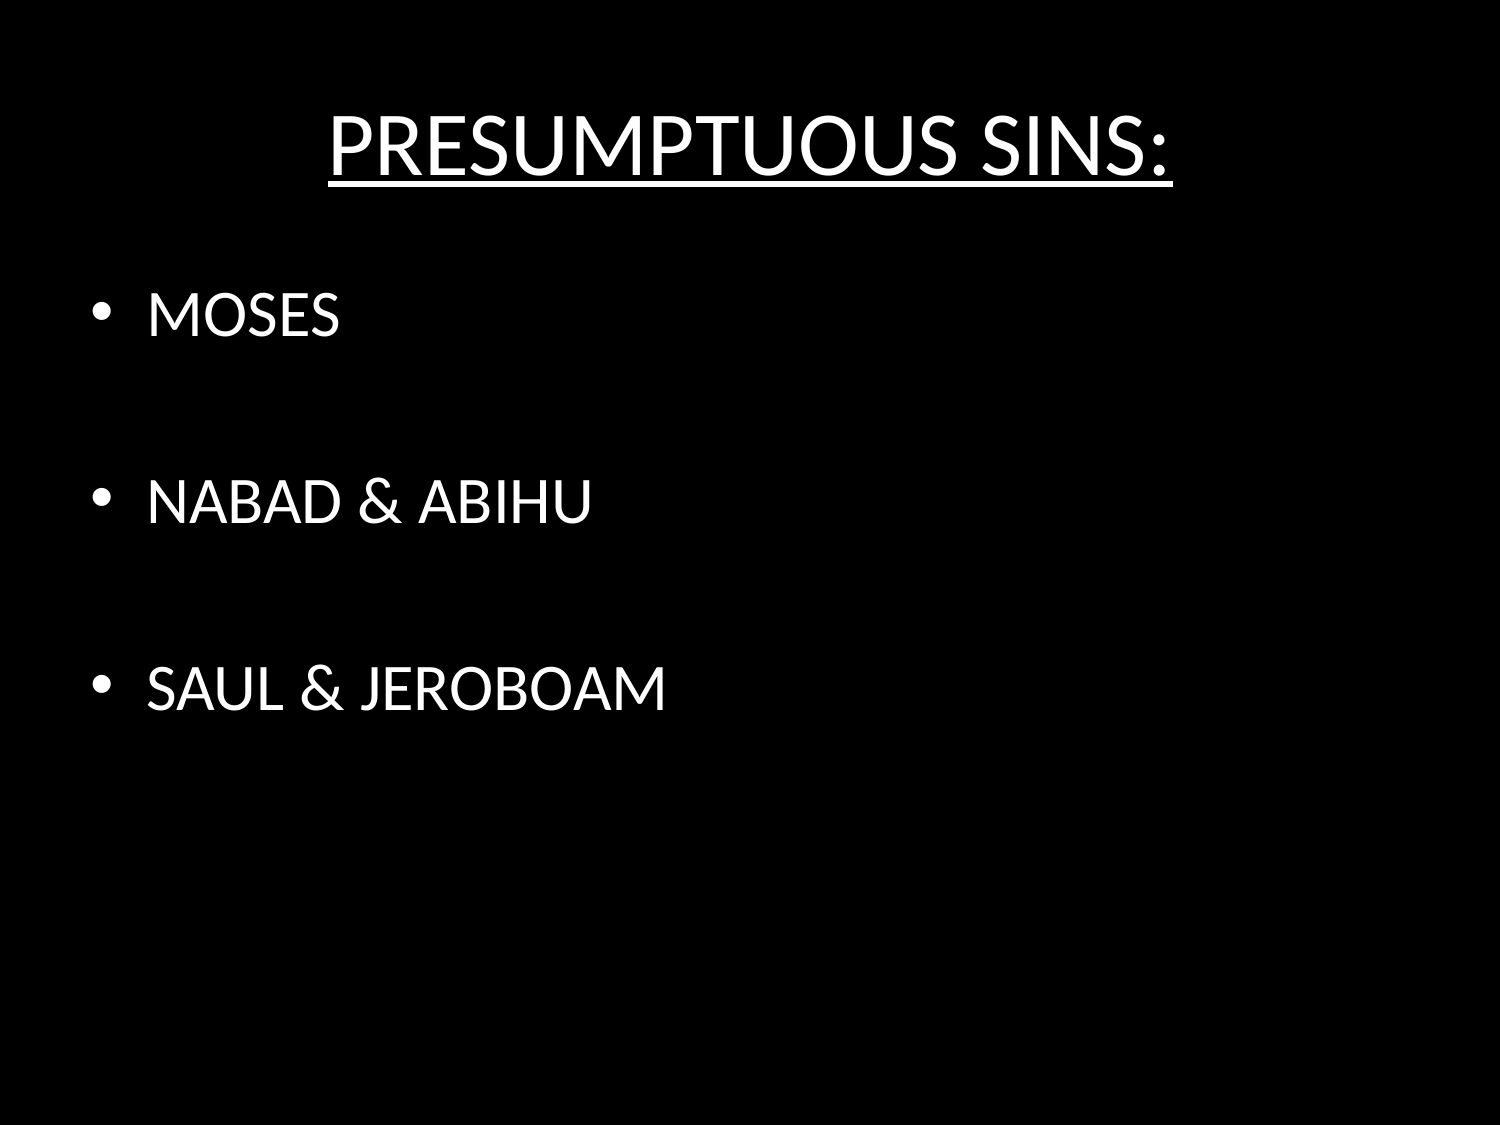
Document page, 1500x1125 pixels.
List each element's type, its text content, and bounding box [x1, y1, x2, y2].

list MOSES NABAD & ABIHU SAUL & JEROBOAM [75, 262, 1425, 1005]
title PRESUMPTUOUS SINS: [75, 45, 1425, 233]
